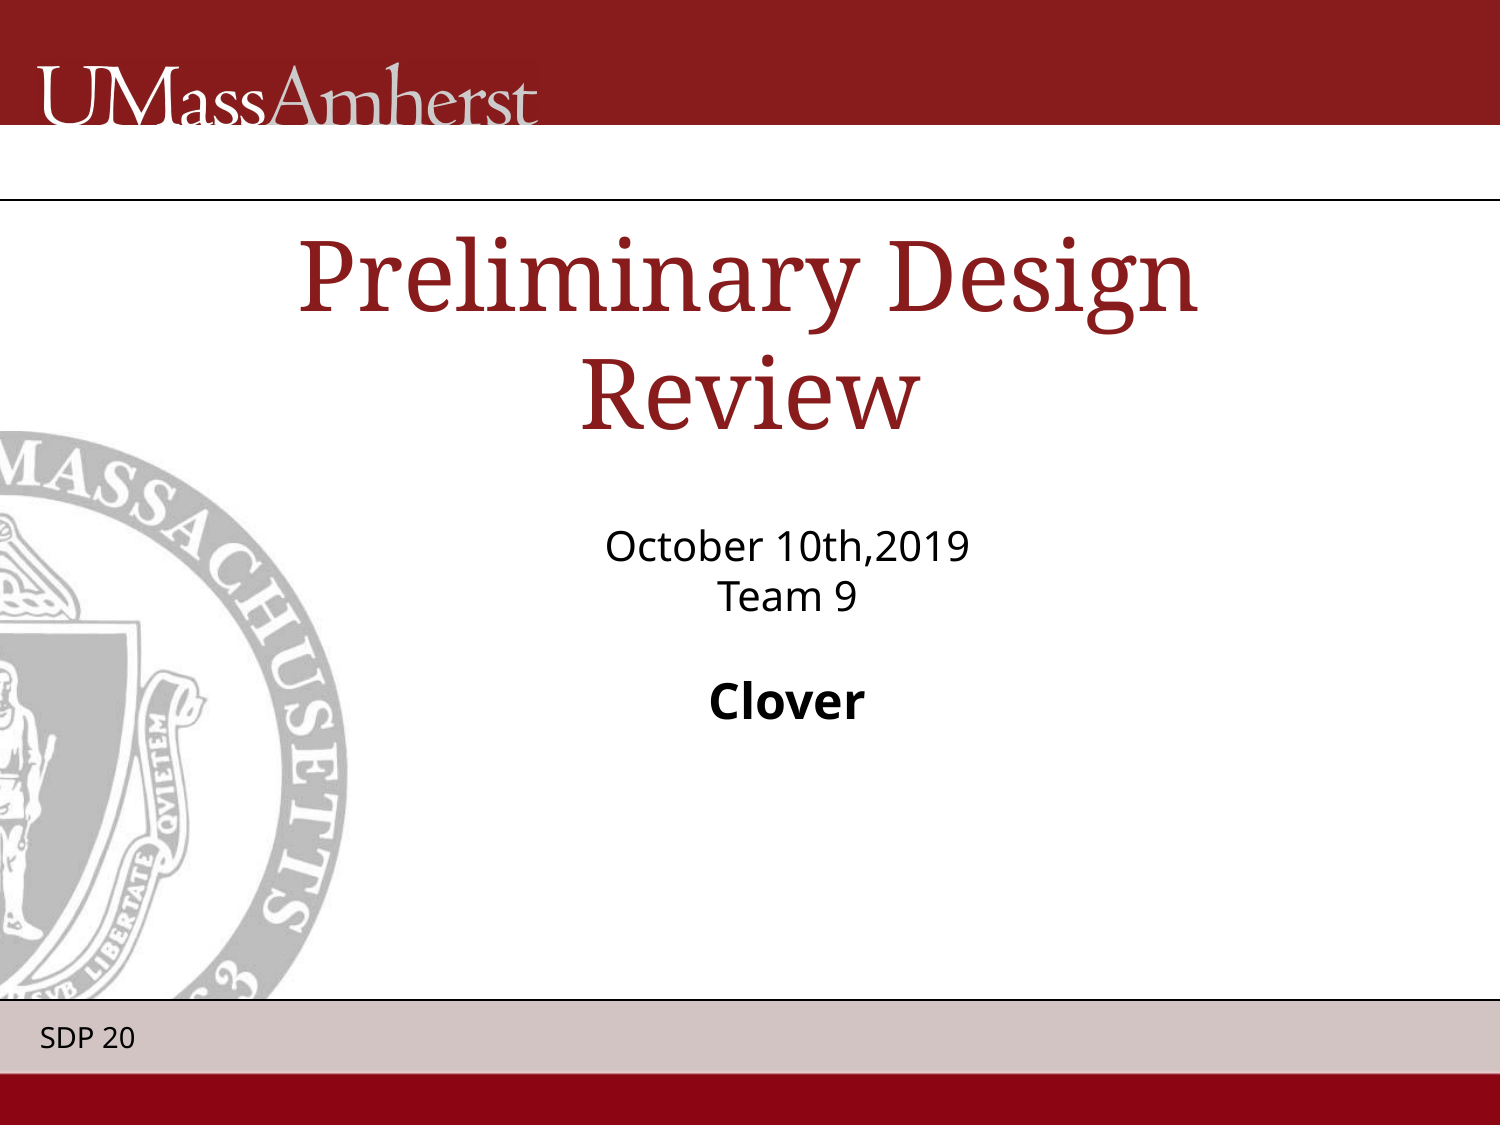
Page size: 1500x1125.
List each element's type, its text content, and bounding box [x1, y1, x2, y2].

title Preliminary Design Review [187, 237, 1313, 425]
picture [0, 431, 350, 999]
picture [0, 1001, 1500, 1125]
picture [0, 0, 1500, 125]
subtitle October 10th,2019 Team 9 Clover [293, 512, 1207, 800]
